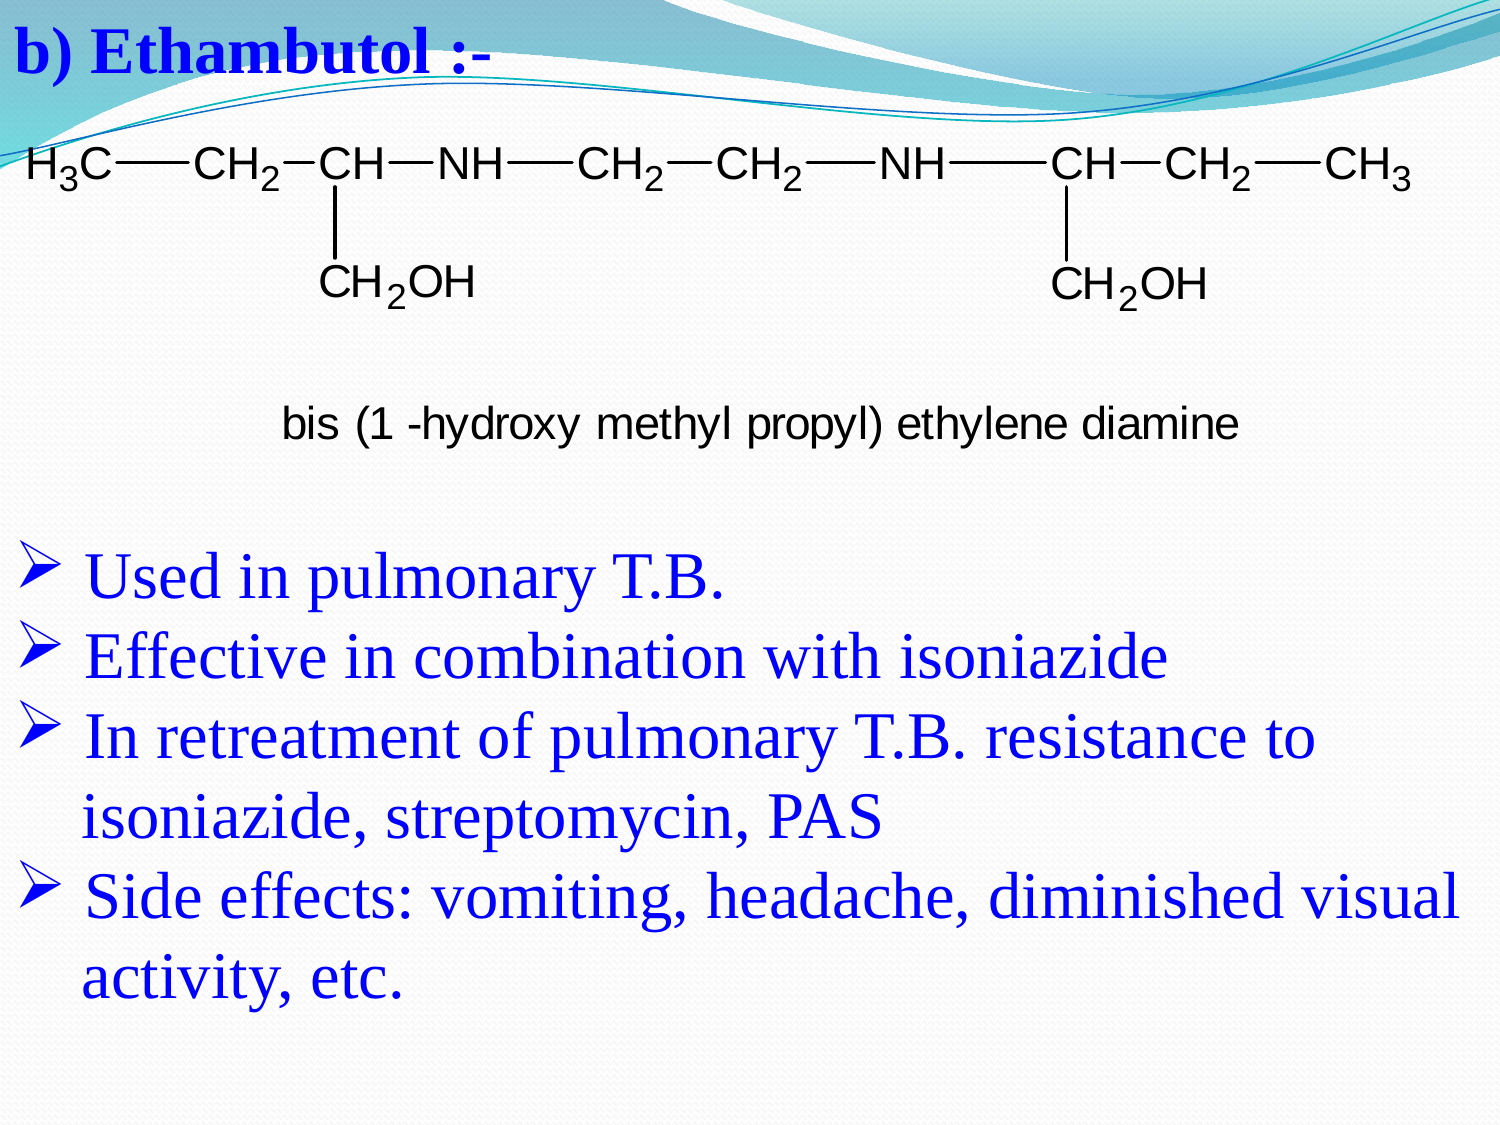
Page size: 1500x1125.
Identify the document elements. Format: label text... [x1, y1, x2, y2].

text_box b) Ethambutol :- [0, 0, 1500, 95]
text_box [24, 137, 1413, 451]
text_box Used in pulmonary T.B. Effective in combination with isoniazide In retreatment of pulmonary T.B. resistance to isoniazide, streptomycin, PAS Side effects: vomiting, headache, diminished visual activity, etc. [0, 524, 1500, 1100]
